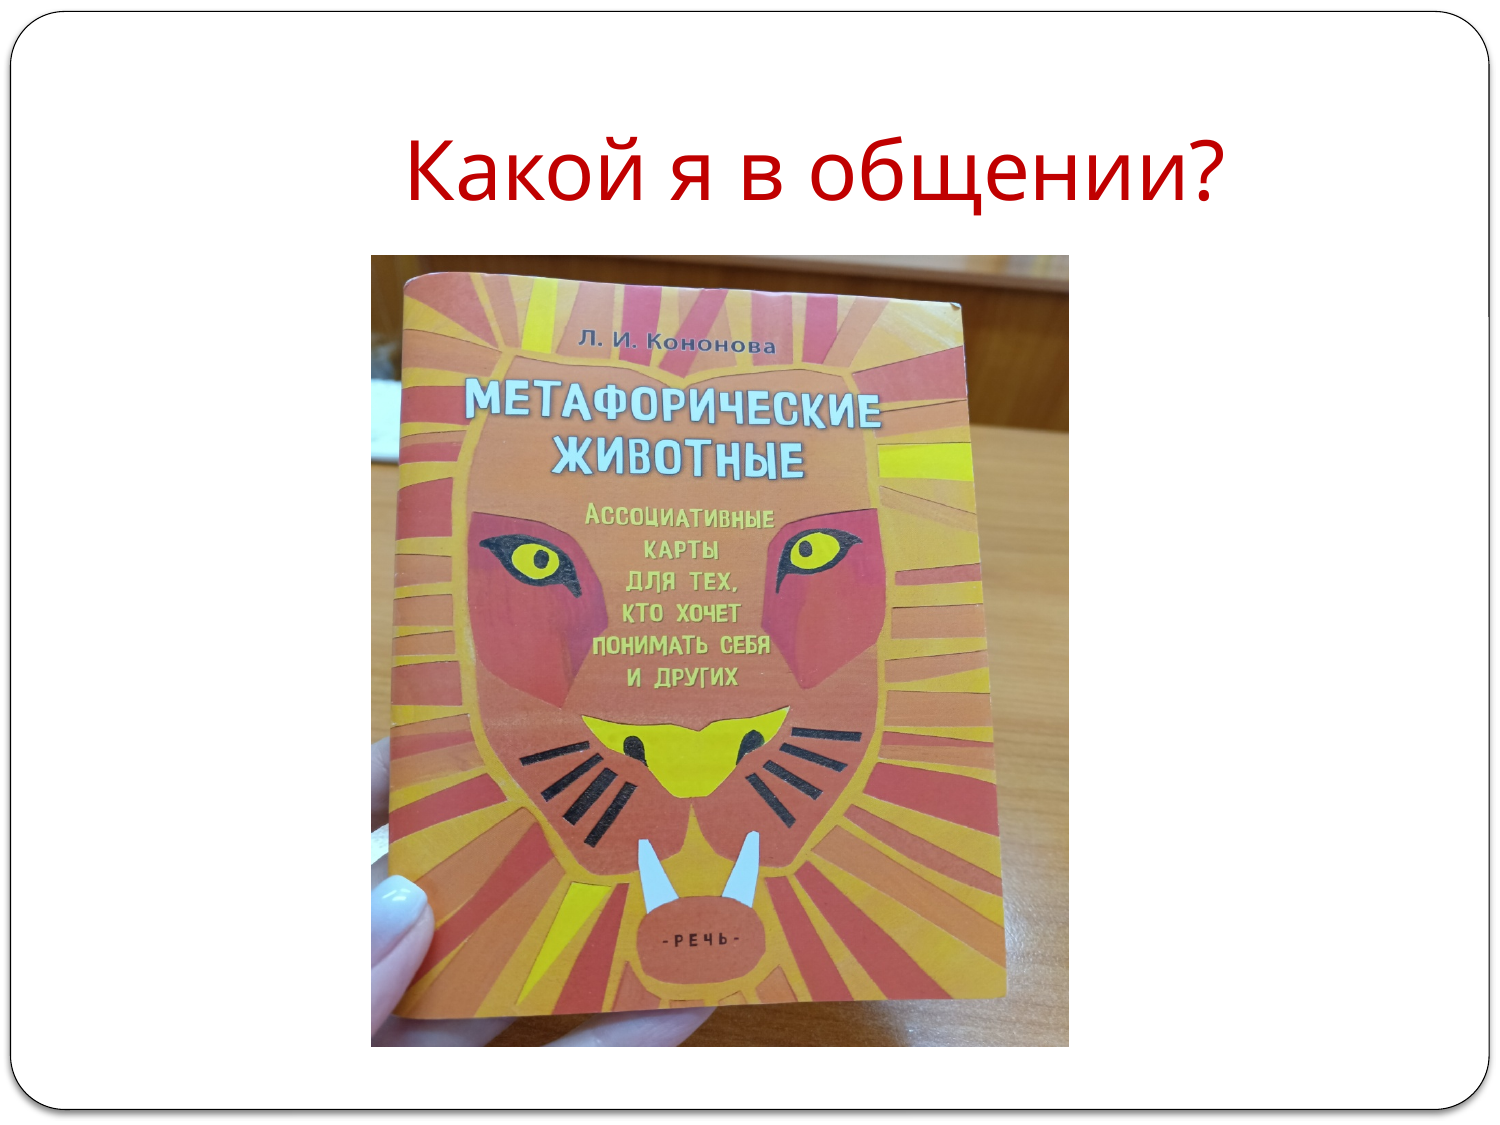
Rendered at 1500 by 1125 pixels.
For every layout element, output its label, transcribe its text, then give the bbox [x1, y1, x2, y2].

title Какой я в общении? [150, 45, 1425, 233]
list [371, 255, 1069, 1047]
